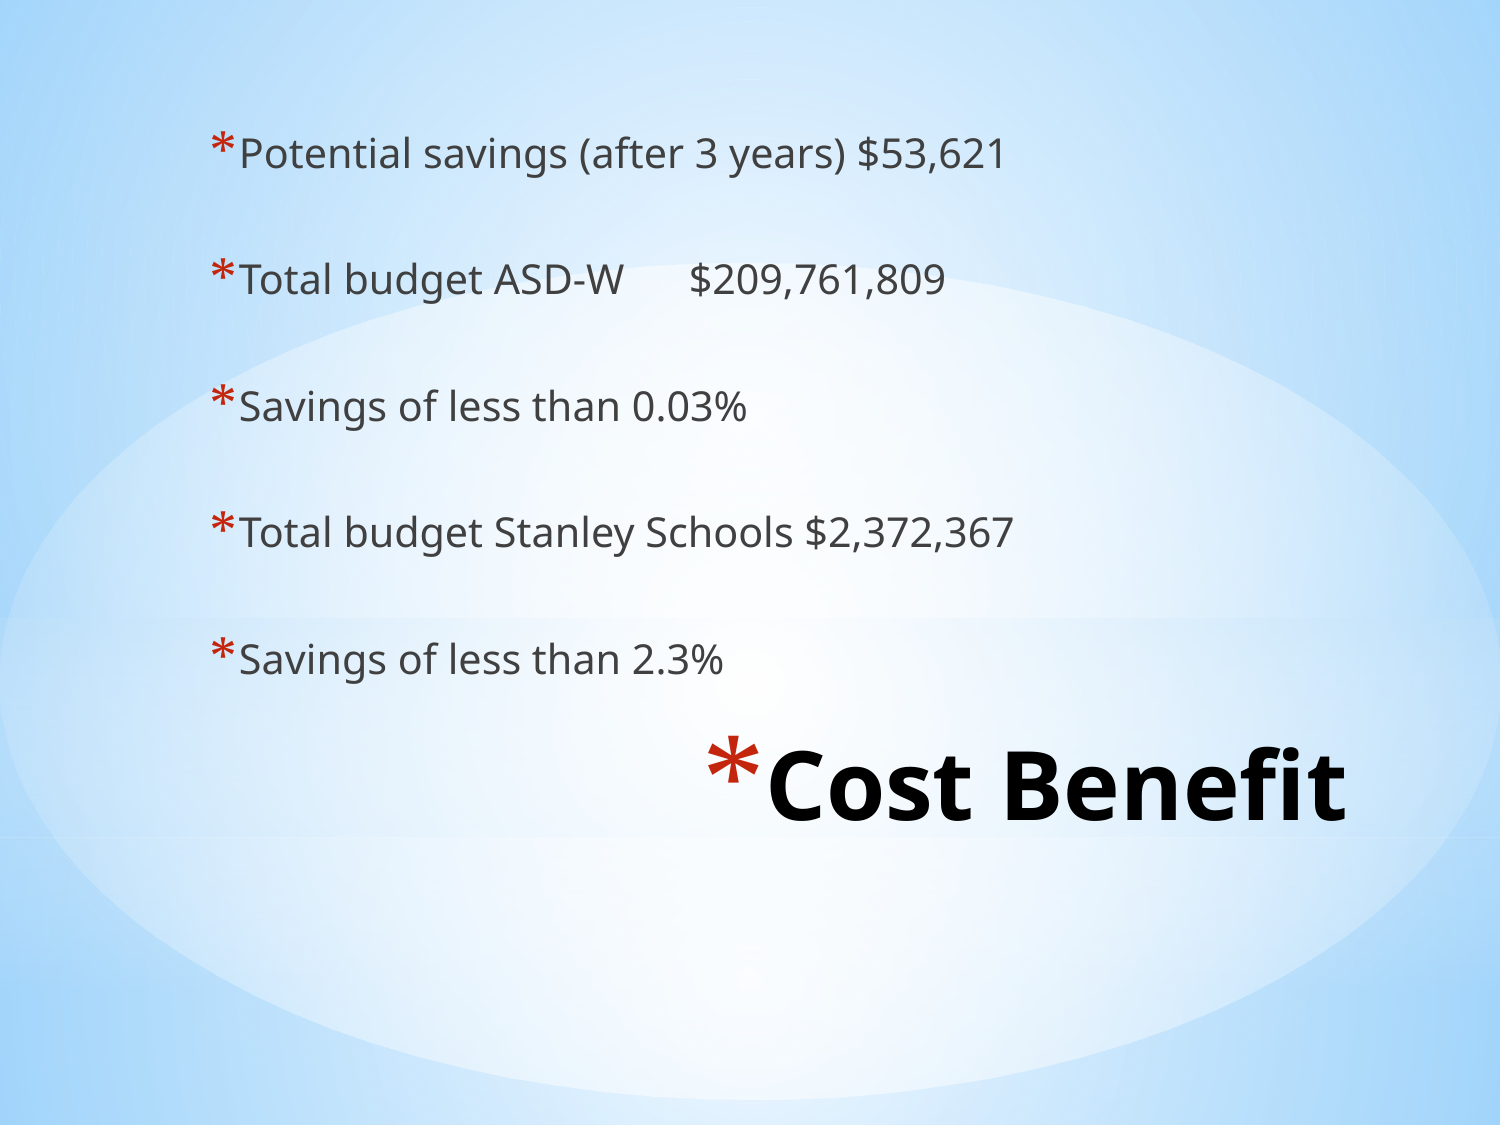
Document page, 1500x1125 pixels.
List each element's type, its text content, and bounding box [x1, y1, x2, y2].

title Cost Benefit [294, 717, 1363, 905]
list Potential savings (after 3 years) $53,621 Total budget ASD-W $209,761,809 Savings of less than 0.03% Total budget Stanley Schools $2,372,367 Savings of less than 2.3% [187, 120, 1238, 690]
